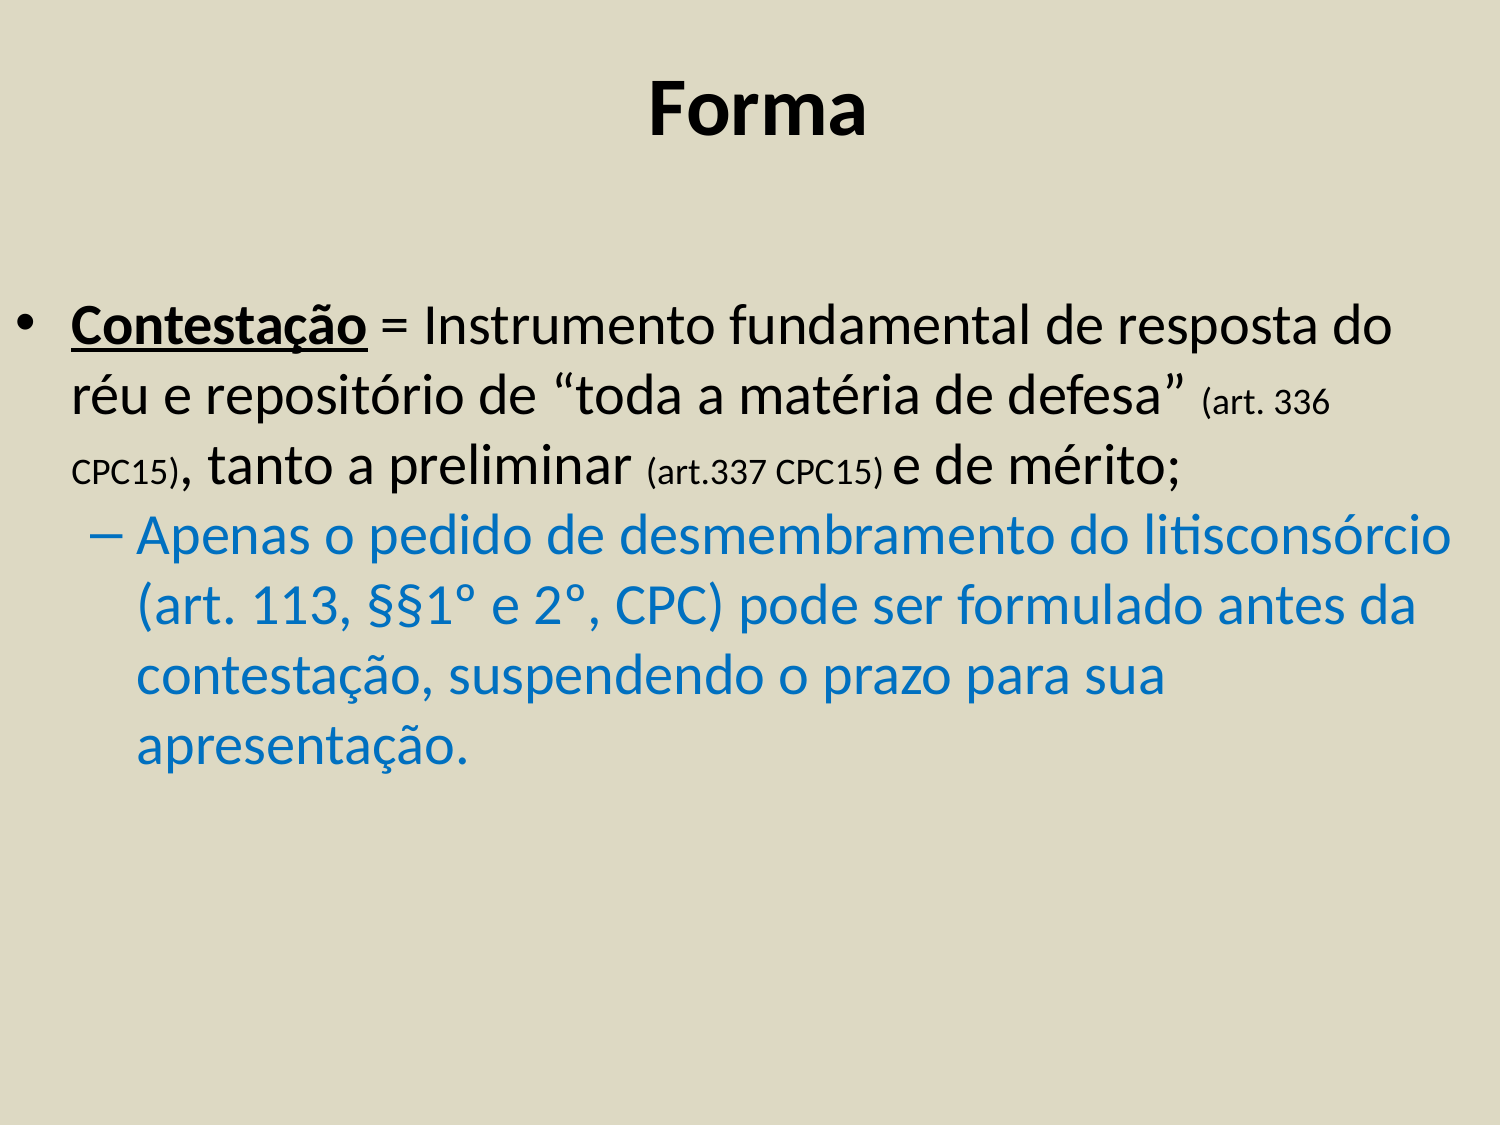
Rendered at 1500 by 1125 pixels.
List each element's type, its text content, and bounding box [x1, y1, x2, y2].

title Forma [17, 30, 1500, 173]
list Contestação = Instrumento fundamental de resposta do réu e repositório de “toda a matéria de defesa” (art. 336 CPC15), tanto a preliminar (art.337 CPC15) e de mérito; Apenas o pedido de desmembramento do litisconsórcio (art. 113, §§1º e 2º, CPC) pode ser formulado antes da contestação, suspendendo o prazo para sua apresentação. [0, 278, 1471, 932]
